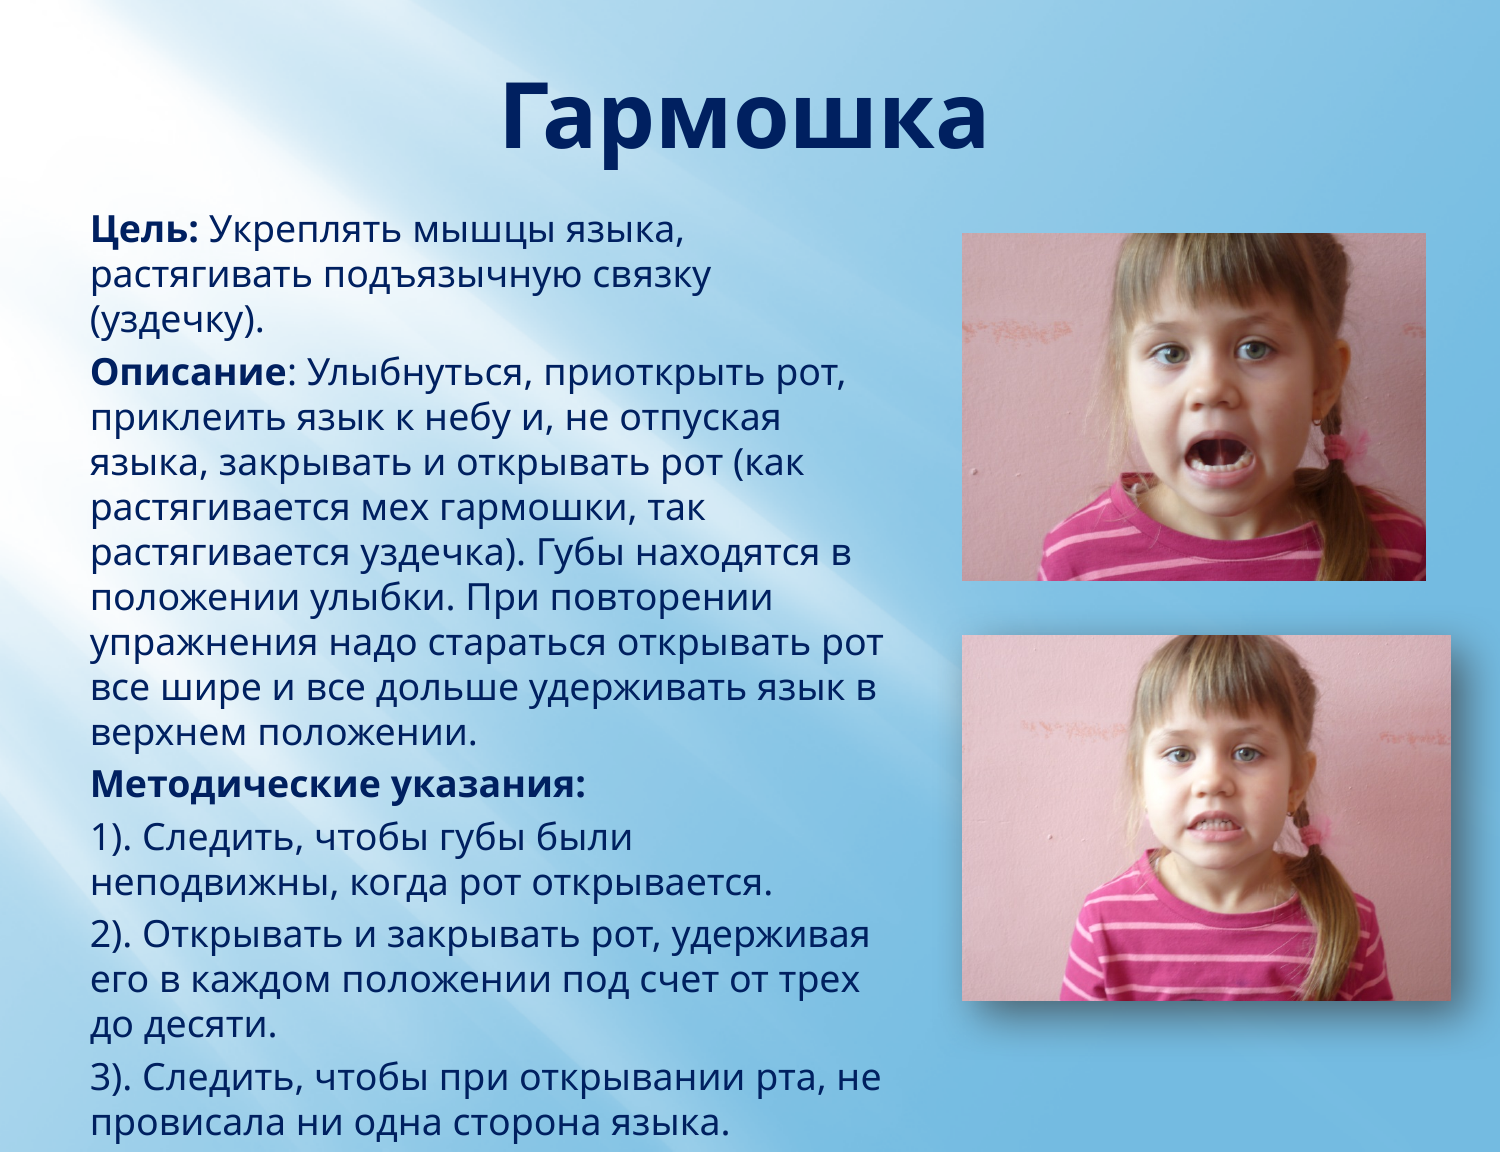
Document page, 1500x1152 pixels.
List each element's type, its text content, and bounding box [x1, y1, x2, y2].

list Цель: Укреплять мышцы языка, растягивать подъязычную связку (уздечку). Описание: Улыбнуться, приоткрыть рот, приклеить язык к небу и, не отпуская языка, закрывать и открывать рот (как растягивается мех гармошки, так растягивается уздечка). Губы находятся в положении улыбки. При повторении упражнения надо стараться открывать рот все шире и все дольше удерживать язык в верхнем положении. Методические указания: 1). Следить, чтобы губы были неподвижны, когда рот открывается. 2). Открывать и закрывать рот, удерживая его в каждом положении под счет от трех до десяти. 3). Следить, чтобы при открывании рта, не провисала ни одна сторона языка. [75, 197, 904, 1132]
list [962, 233, 1426, 581]
picture [962, 634, 1451, 1002]
title Гармошка [76, 20, 1414, 175]
